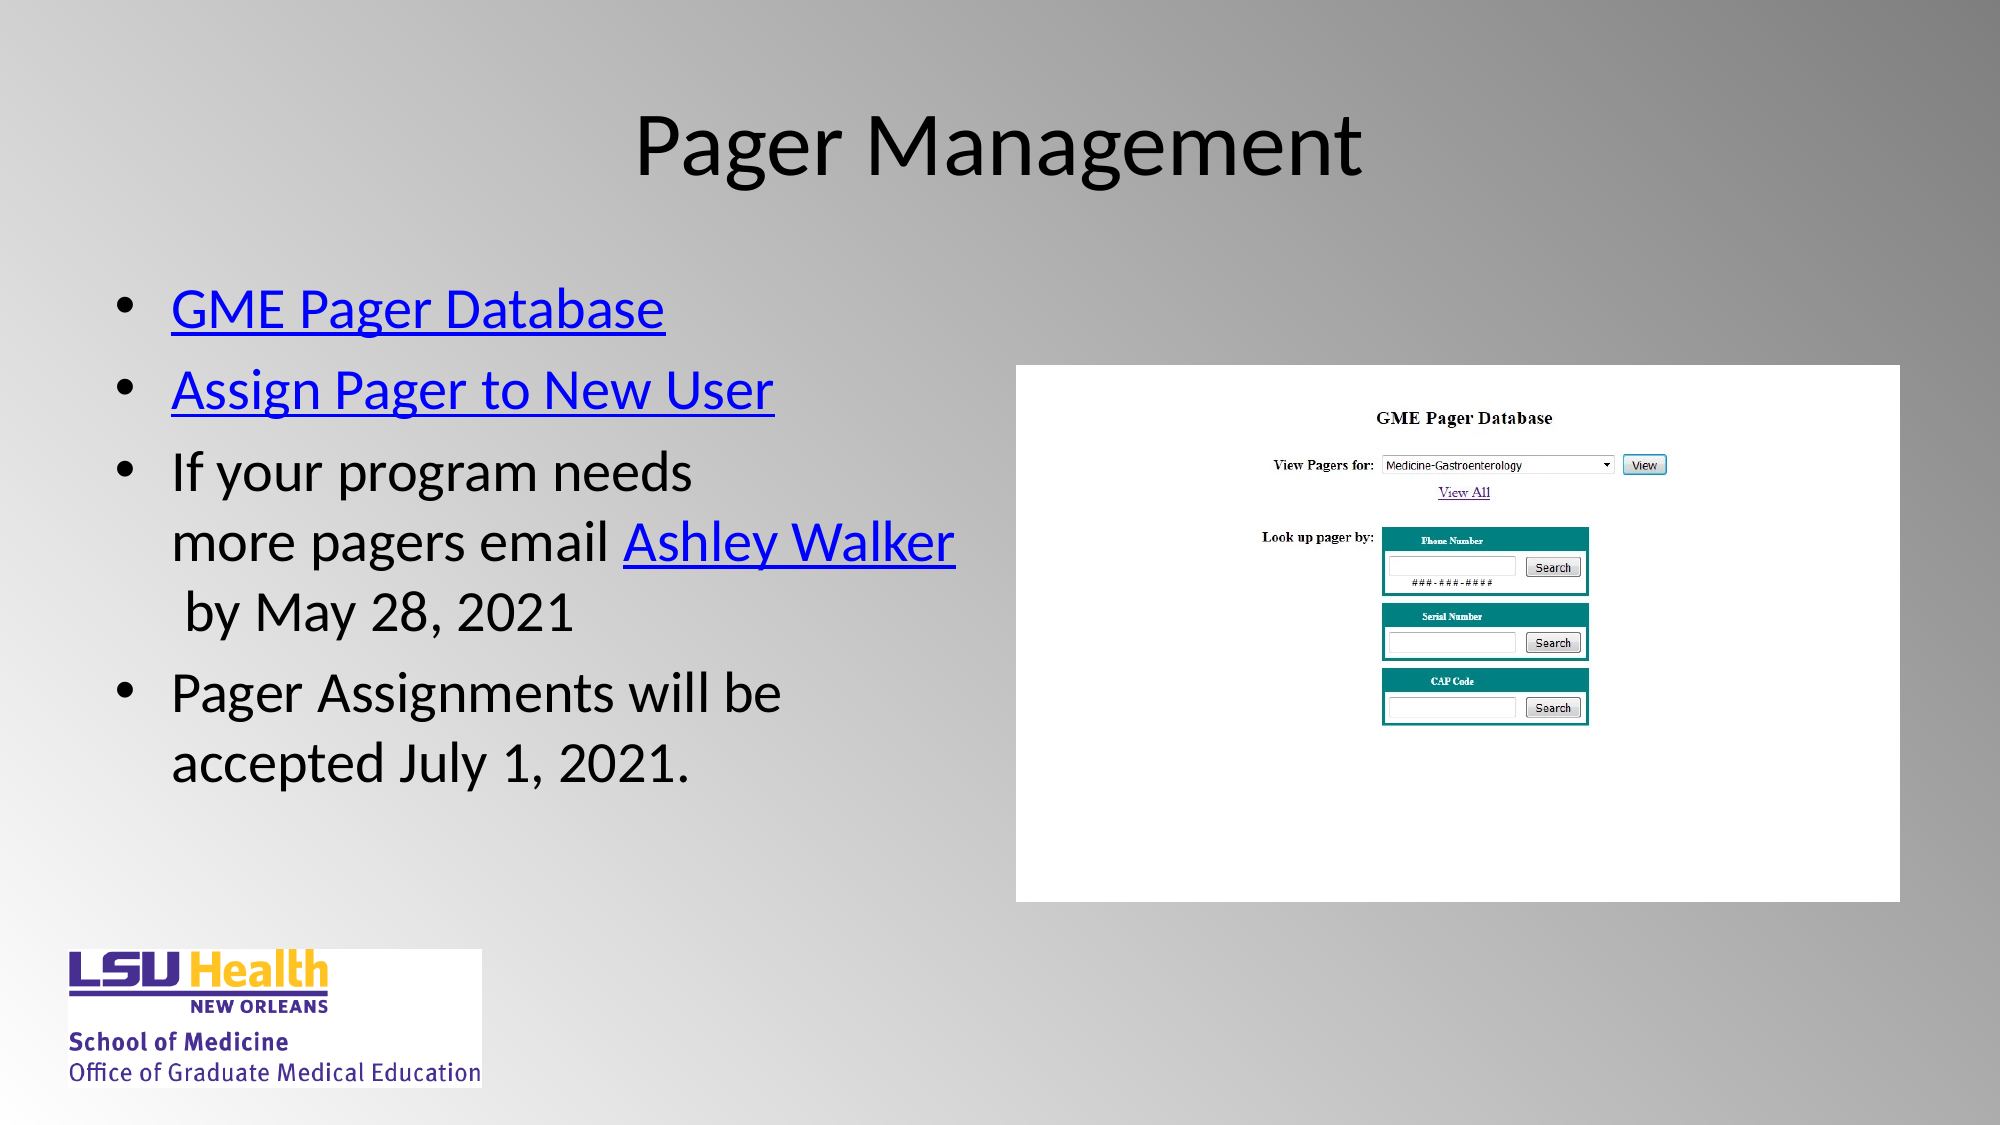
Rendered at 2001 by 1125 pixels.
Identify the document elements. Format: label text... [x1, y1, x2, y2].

title Pager Management [99, 45, 1900, 233]
list GME Pager Database Assign Pager to New User If your program needs more pagers email Ashley Walker by May 28, 2021 Pager Assignments will be accepted July 1, 2021. [99, 262, 984, 1005]
picture [1016, 365, 1901, 903]
picture [68, 949, 482, 1088]
